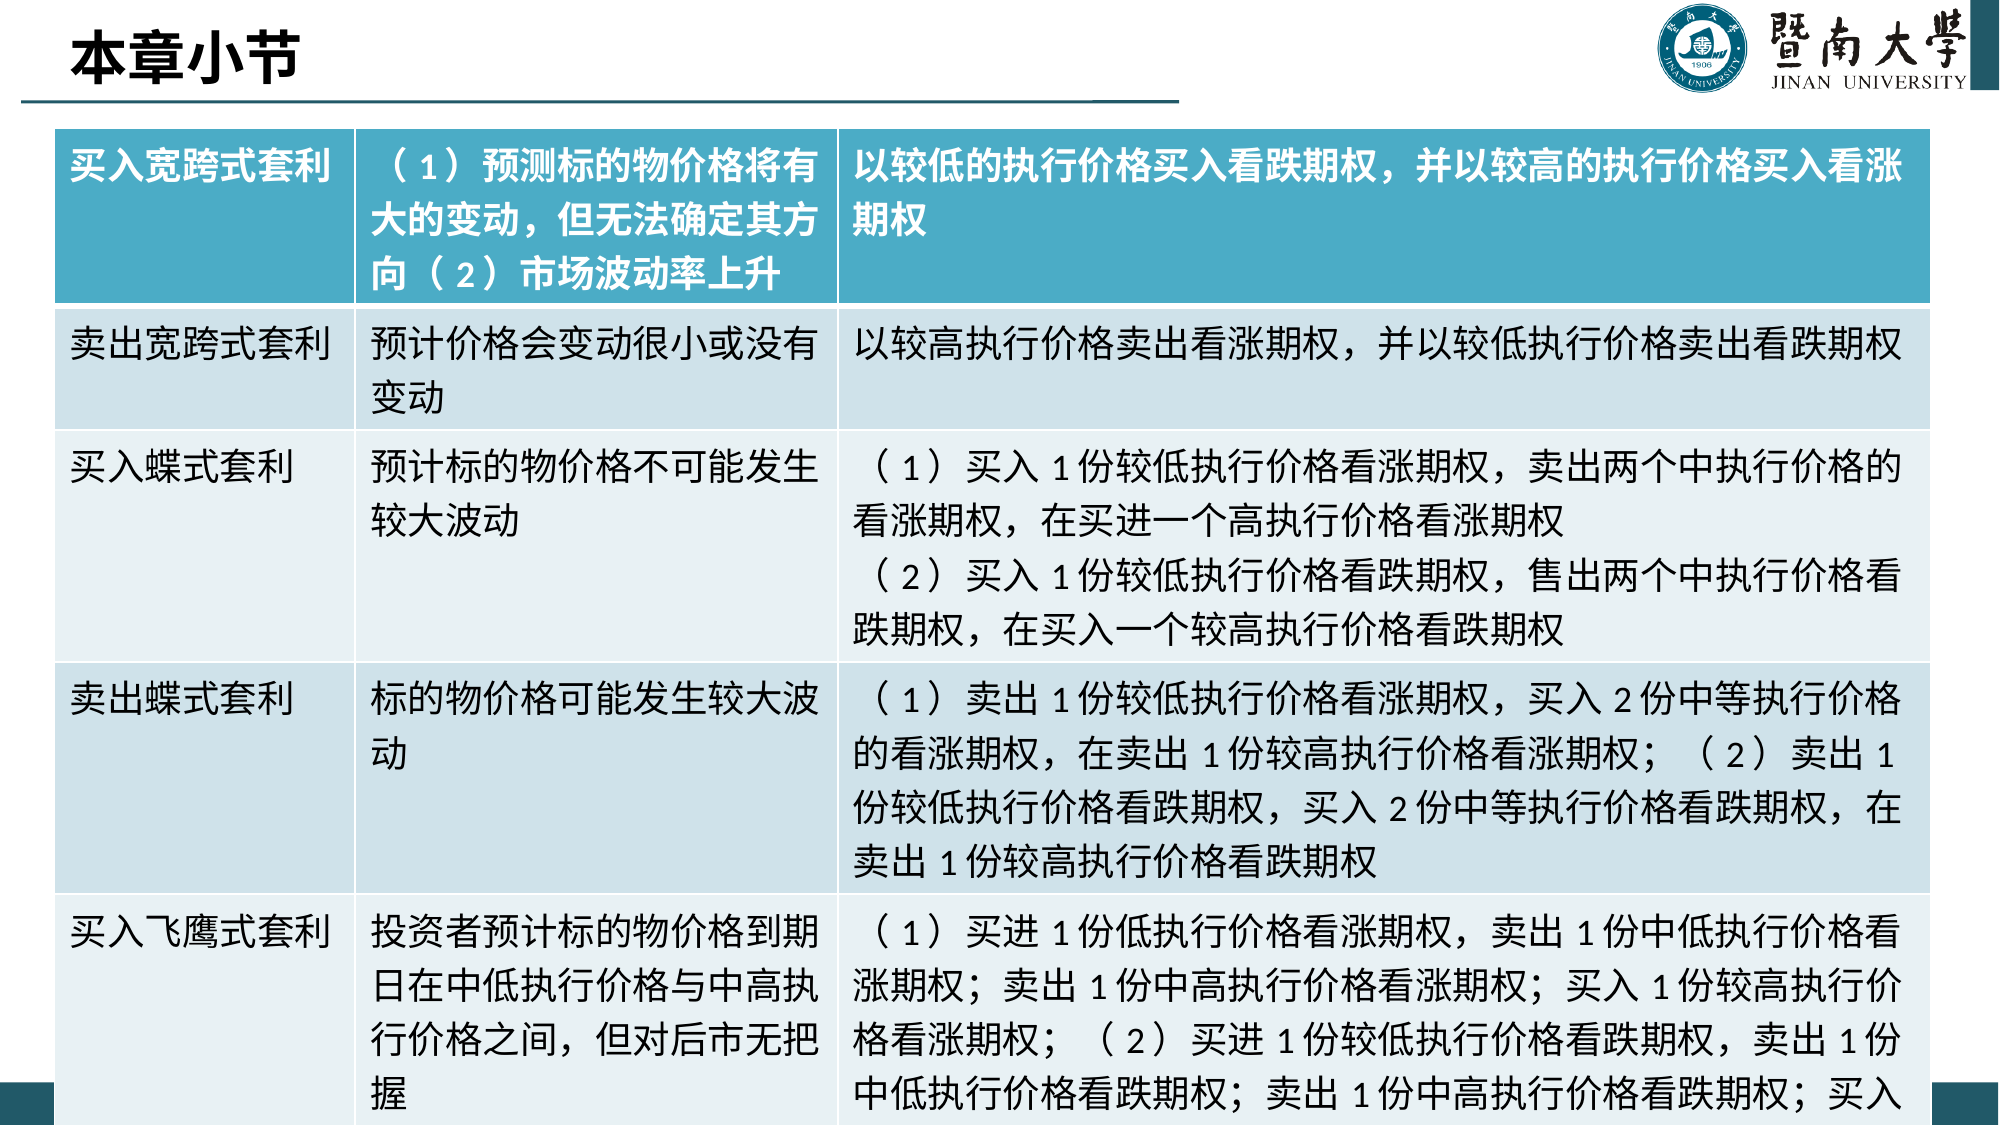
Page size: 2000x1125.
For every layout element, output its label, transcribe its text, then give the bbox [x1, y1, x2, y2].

table_cell 标的物价格可能发生较大波动 [356, 663, 837, 893]
table_cell 卖出蝶式套利 [55, 663, 354, 893]
table_cell 预计标的物价格不可能发生较大波动 [356, 431, 837, 661]
table_cell 预计价格会变动很小或没有变动 [356, 309, 837, 429]
table_header （1）预测标的物价格将有大的变动，但无法确定其方向（2）市场波动率上升 [356, 129, 837, 303]
picture [1688, 3, 1967, 93]
table_cell （1）卖出1份较低执行价格看涨期权，买入2份中等执行价格的看涨期权，在卖出1份较高执行价格看涨期权；（2）卖出1份较低执行价格看跌期权，买入2份中等执行价格看跌期权，在卖出1份较高执行价格看跌期权 [839, 663, 1930, 893]
picture [1688, 21, 1730, 76]
table_cell 投资者预计标的物价格到期日在中低执行价格与中高执行价格之间，但对后市无把握 [356, 895, 837, 1125]
table_cell 以较高执行价格卖出看涨期权，并以较低执行价格卖出看跌期权 [839, 309, 1930, 429]
picture [1694, 37, 1711, 54]
text_box [1688, 101, 1934, 1036]
table_cell （1）买入1份较低执行价格看涨期权，卖出两个中执行价格的看涨期权，在买进一个高执行价格看涨期权 （2）买入1份较低执行价格看跌期权，售出两个中执行价格看跌期权，在买入一个较高执行价格看跌期权 [839, 431, 1930, 661]
table_cell 卖出宽跨式套利 [55, 309, 354, 429]
table_cell 买入蝶式套利 [55, 431, 354, 661]
table_cell （1）买进1份低执行价格看涨期权，卖出1份中低执行价格看涨期权；卖出1份中高执行价格看涨期权；买入1份较高执行价格看涨期权；（2）买进1份较低执行价格看跌期权，卖出1份中低执行价格看跌期权；卖出1份中高执行价格看跌期权；买入1份较高执行价格看跌期权 [839, 895, 1930, 1125]
text_box 本章小节 [54, 0, 1688, 127]
table_cell 买入飞鹰式套利 [55, 895, 354, 1125]
table_header 买入宽跨式套利 [55, 129, 354, 303]
table_header 以较低的执行价格买入看跌期权，并以较高的执行价格买入看涨期权 [839, 129, 1930, 303]
